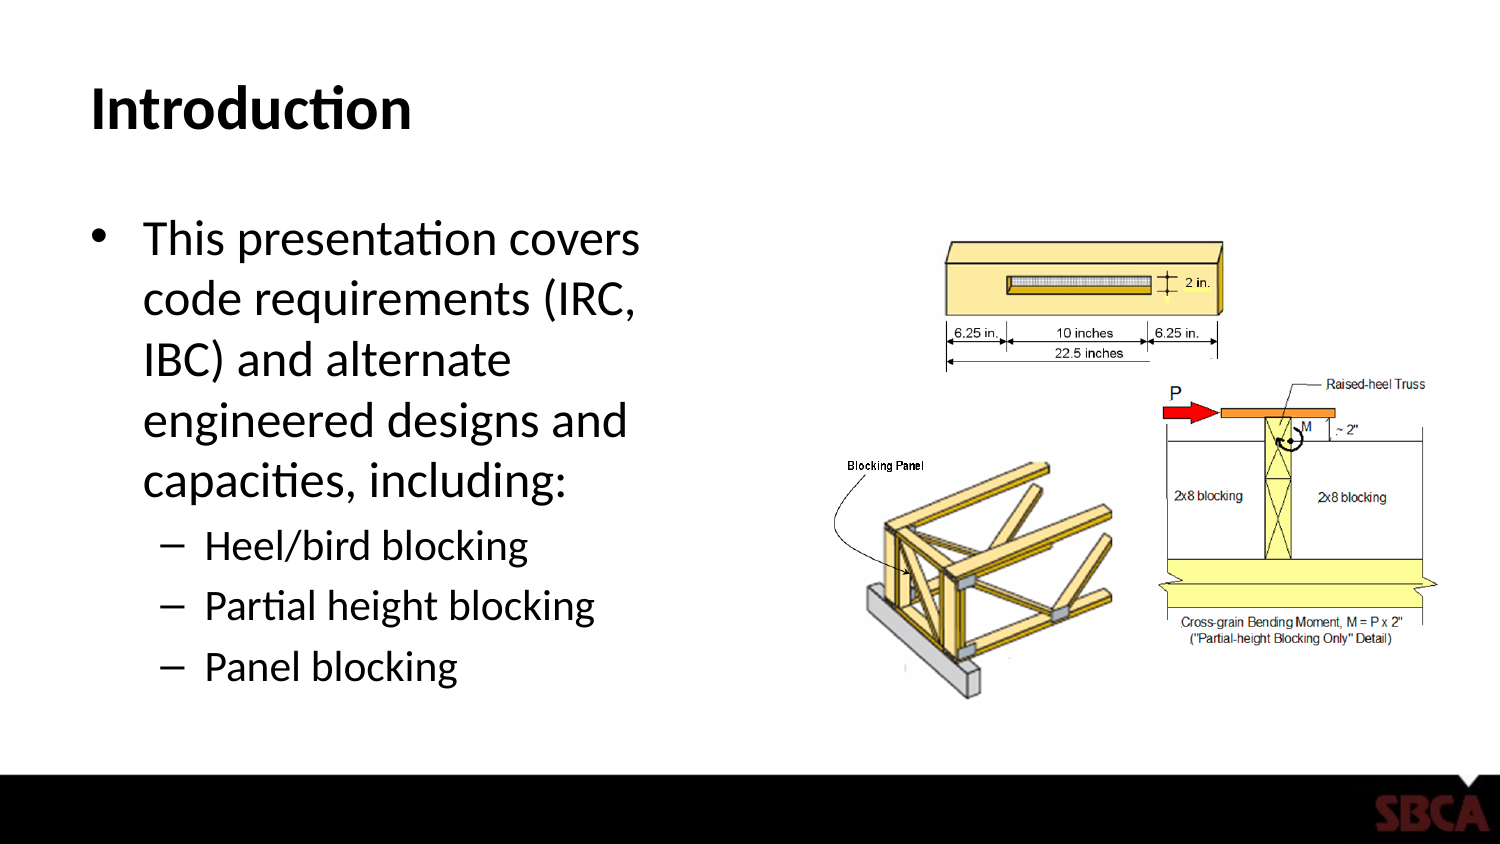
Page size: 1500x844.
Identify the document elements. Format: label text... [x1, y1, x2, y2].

picture [0, 0, 1500, 844]
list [937, 234, 1238, 384]
list This presentation covers code requirements (IRC, IBC) and alternate engineered designs and capacities, including: Heel/bird blocking Partial height blocking Panel blocking [75, 196, 738, 754]
title Introduction [75, 33, 1425, 175]
